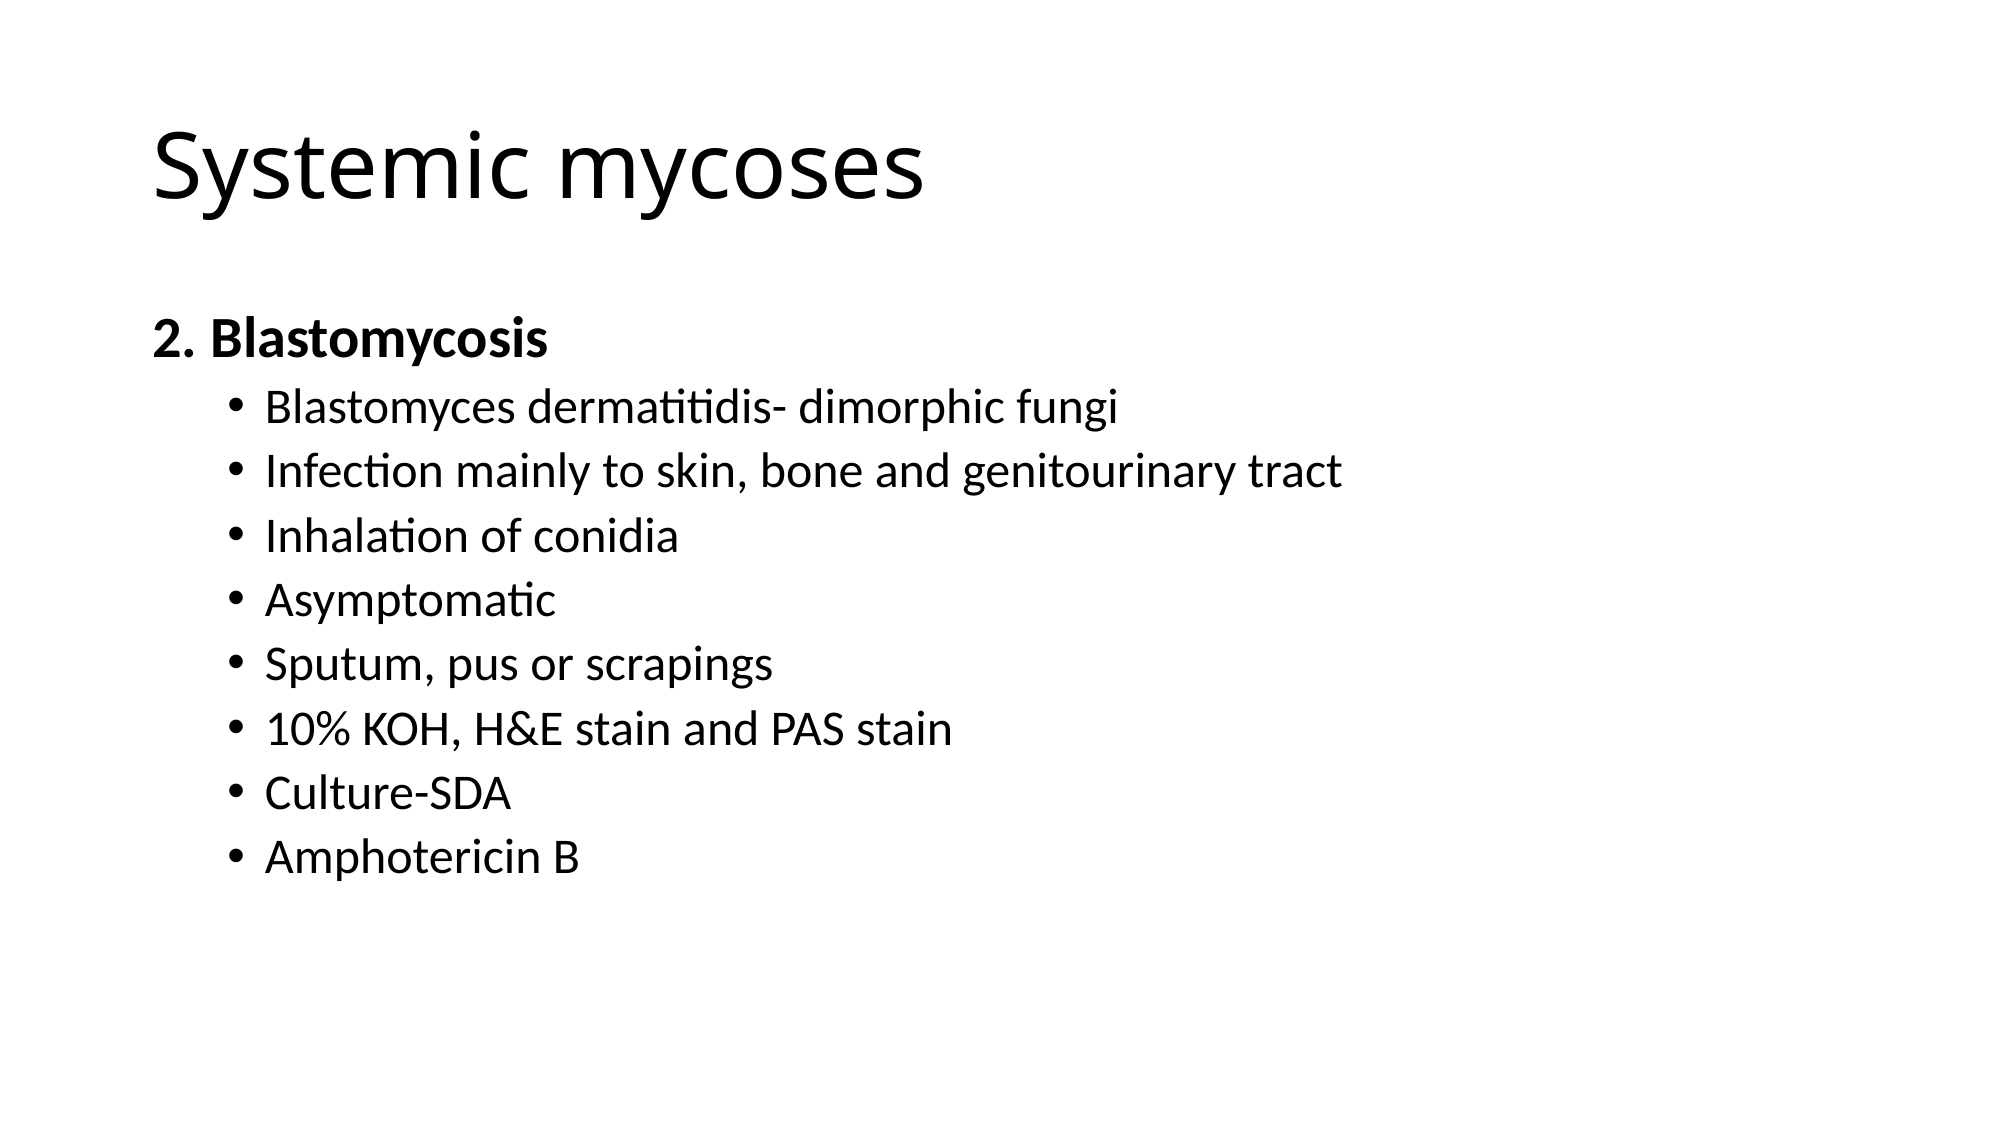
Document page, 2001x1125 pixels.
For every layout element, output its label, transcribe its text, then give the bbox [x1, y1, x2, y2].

title Systemic mycoses [137, 59, 1863, 278]
list 2. Blastomycosis Blastomyces dermatitidis- dimorphic fungi Infection mainly to skin, bone and genitourinary tract Inhalation of conidia Asymptomatic Sputum, pus or scrapings 10% KOH, H&E stain and PAS stain Culture-SDA Amphotericin B [137, 299, 1863, 1014]
